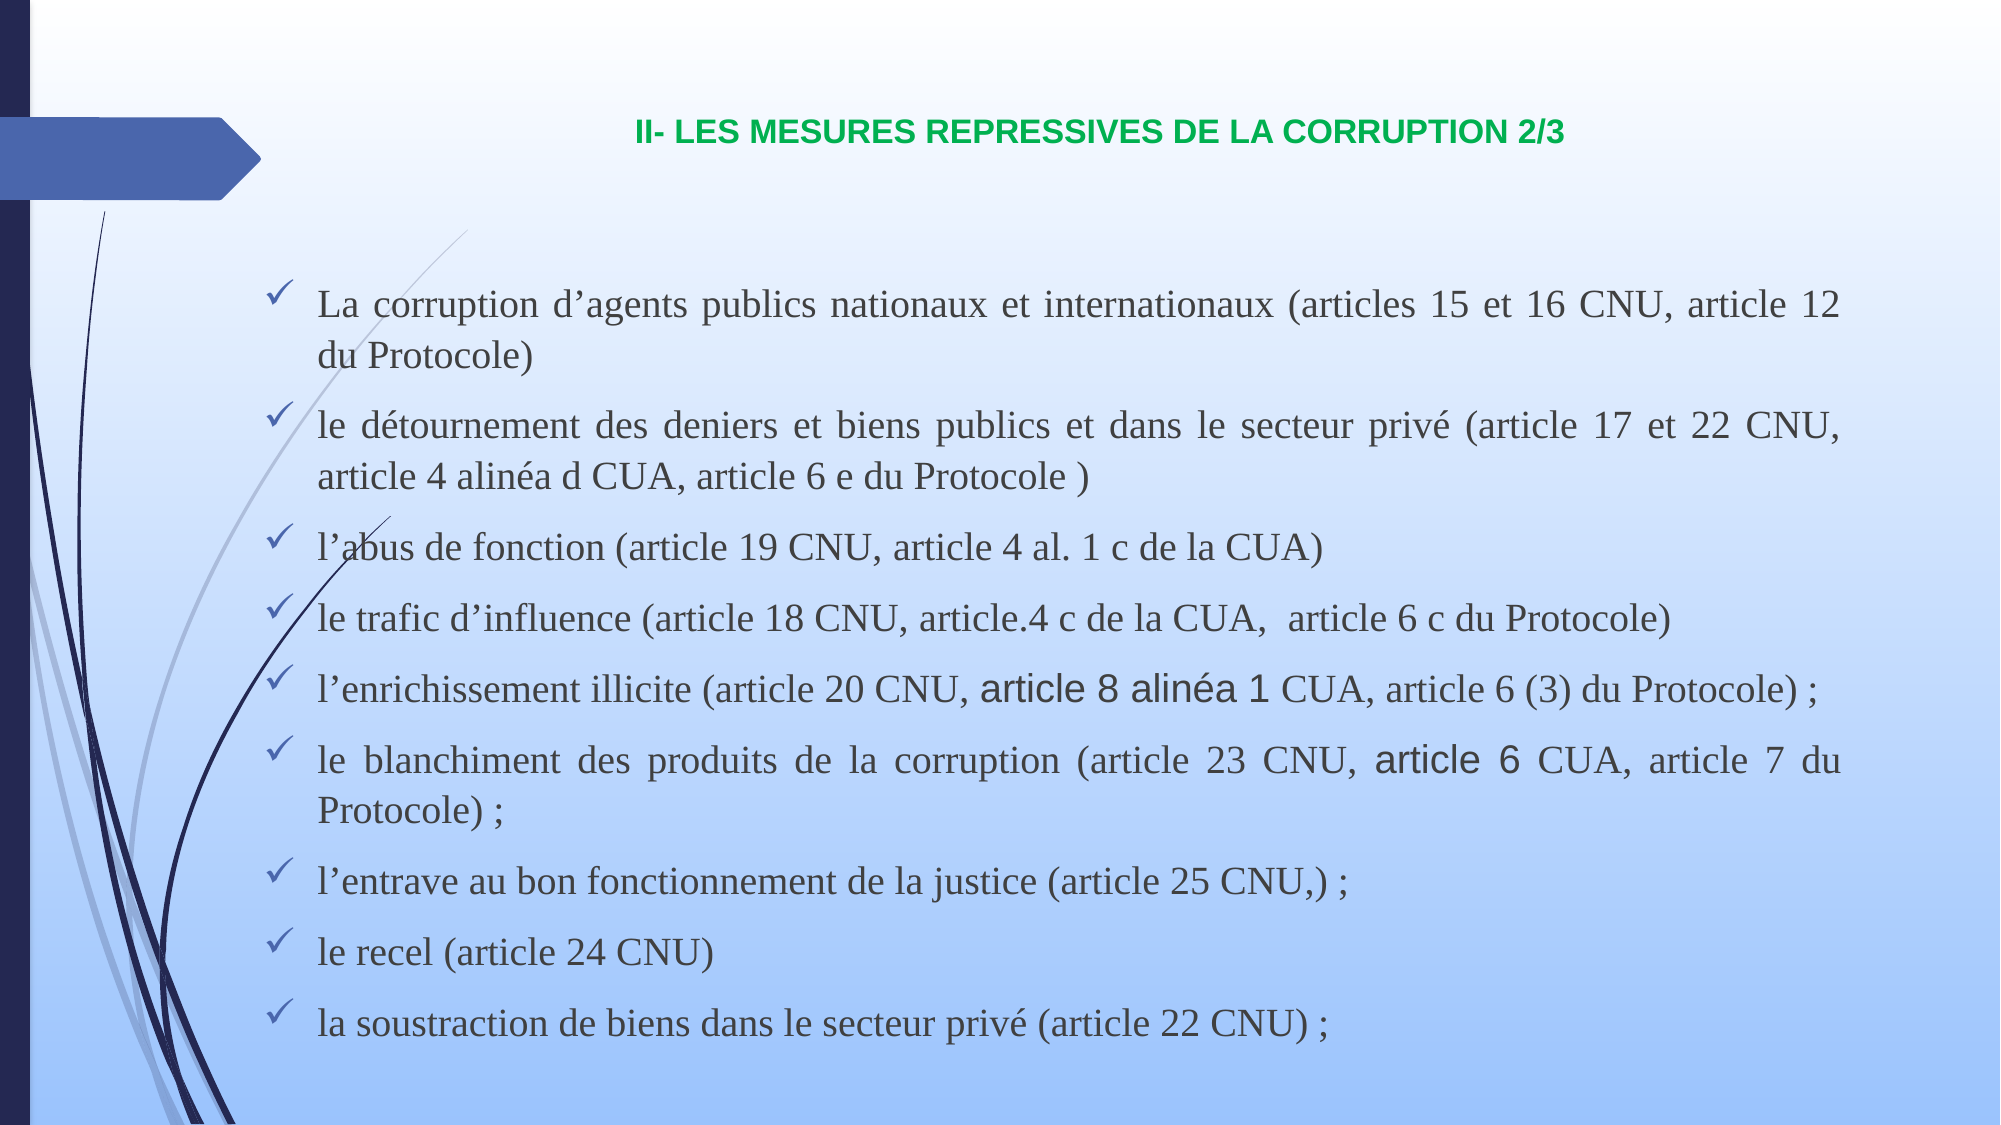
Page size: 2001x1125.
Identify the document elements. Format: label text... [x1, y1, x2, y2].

title II- LES MESURES REPRESSIVES DE LA CORRUPTION 2/3 [248, 102, 1952, 225]
list La corruption d’agents publics nationaux et internationaux (articles 15 et 16 CNU, article 12 du Protocole) le détournement des deniers et biens publics et dans le secteur privé (article 17 et 22 CNU, article 4 alinéa d CUA, article 6 e du Protocole ) l’abus de fonction (article 19 CNU, article 4 al. 1 c de la CUA) le trafic d’influence (article 18 CNU, article.4 c de la CUA, article 6 c du Protocole) l’enrichissement illicite (article 20 CNU, article 8 alinéa 1 CUA, article 6 (3) du Protocole) ; le blanchiment des produits de la corruption (article 23 CNU, article 6 CUA, article 7 du Protocole) ; l’entrave au bon fonctionnement de la justice (article 25 CNU,) ; le recel (article 24 CNU) la soustraction de biens dans le secteur privé (article 22 CNU) ; [248, 198, 1857, 1125]
